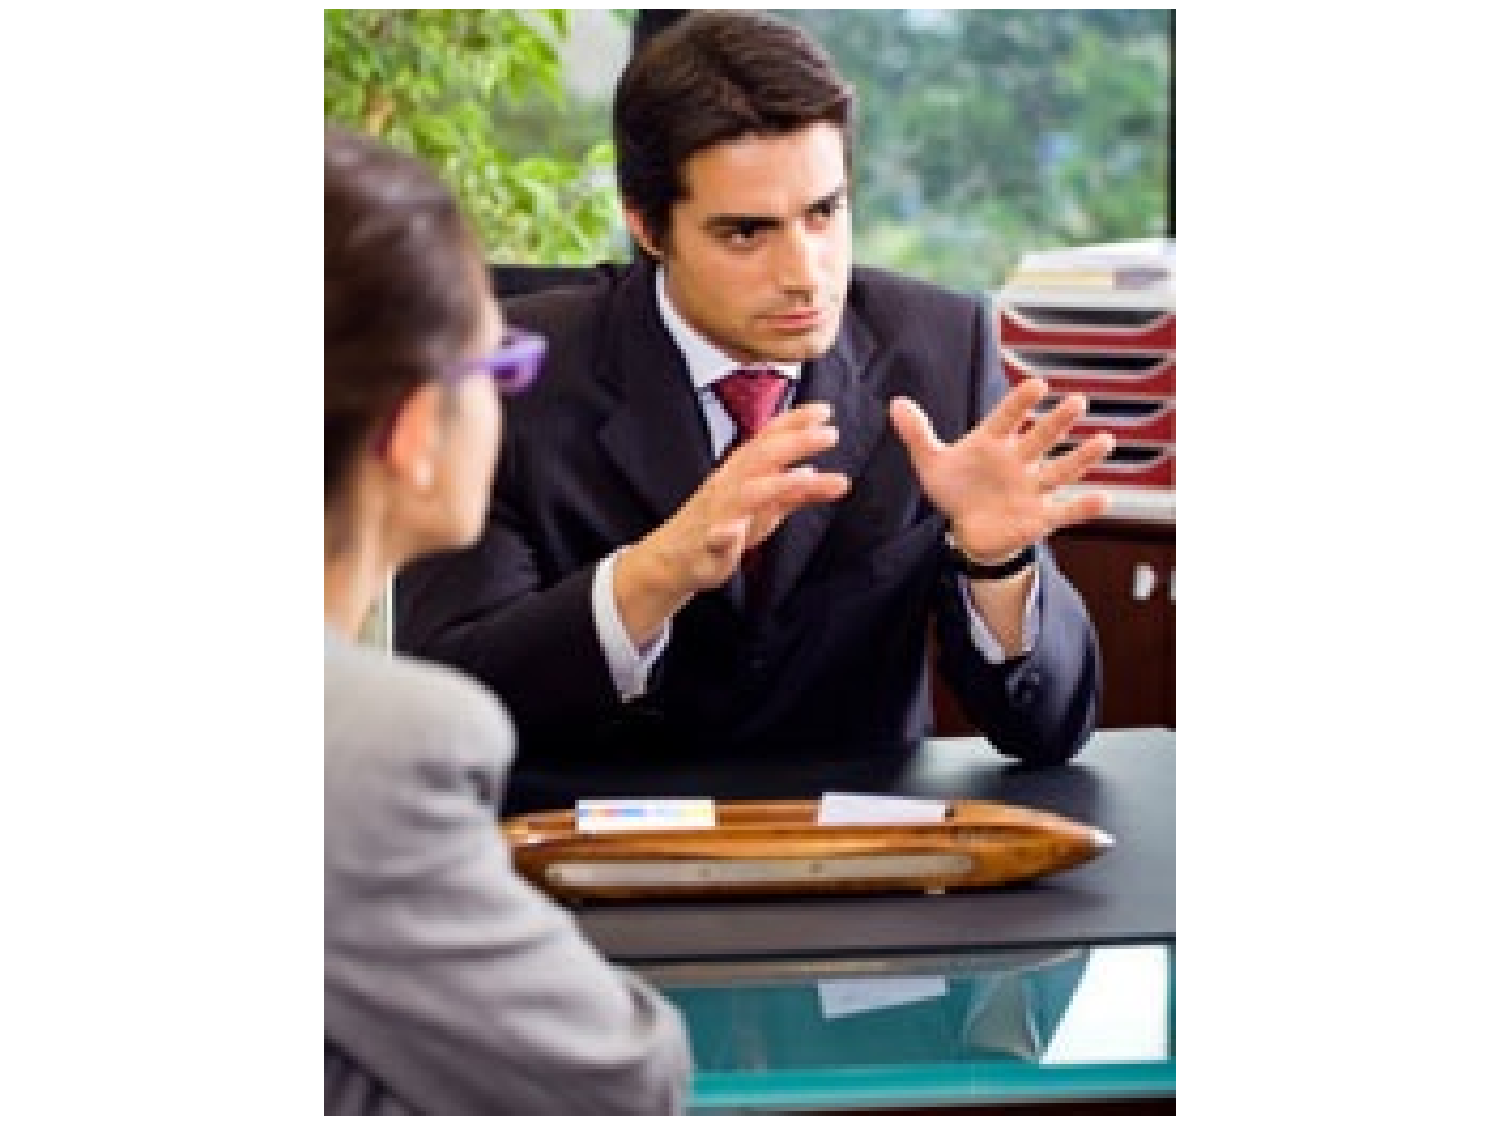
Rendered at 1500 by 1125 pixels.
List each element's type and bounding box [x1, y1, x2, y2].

picture [324, 9, 1176, 1116]
